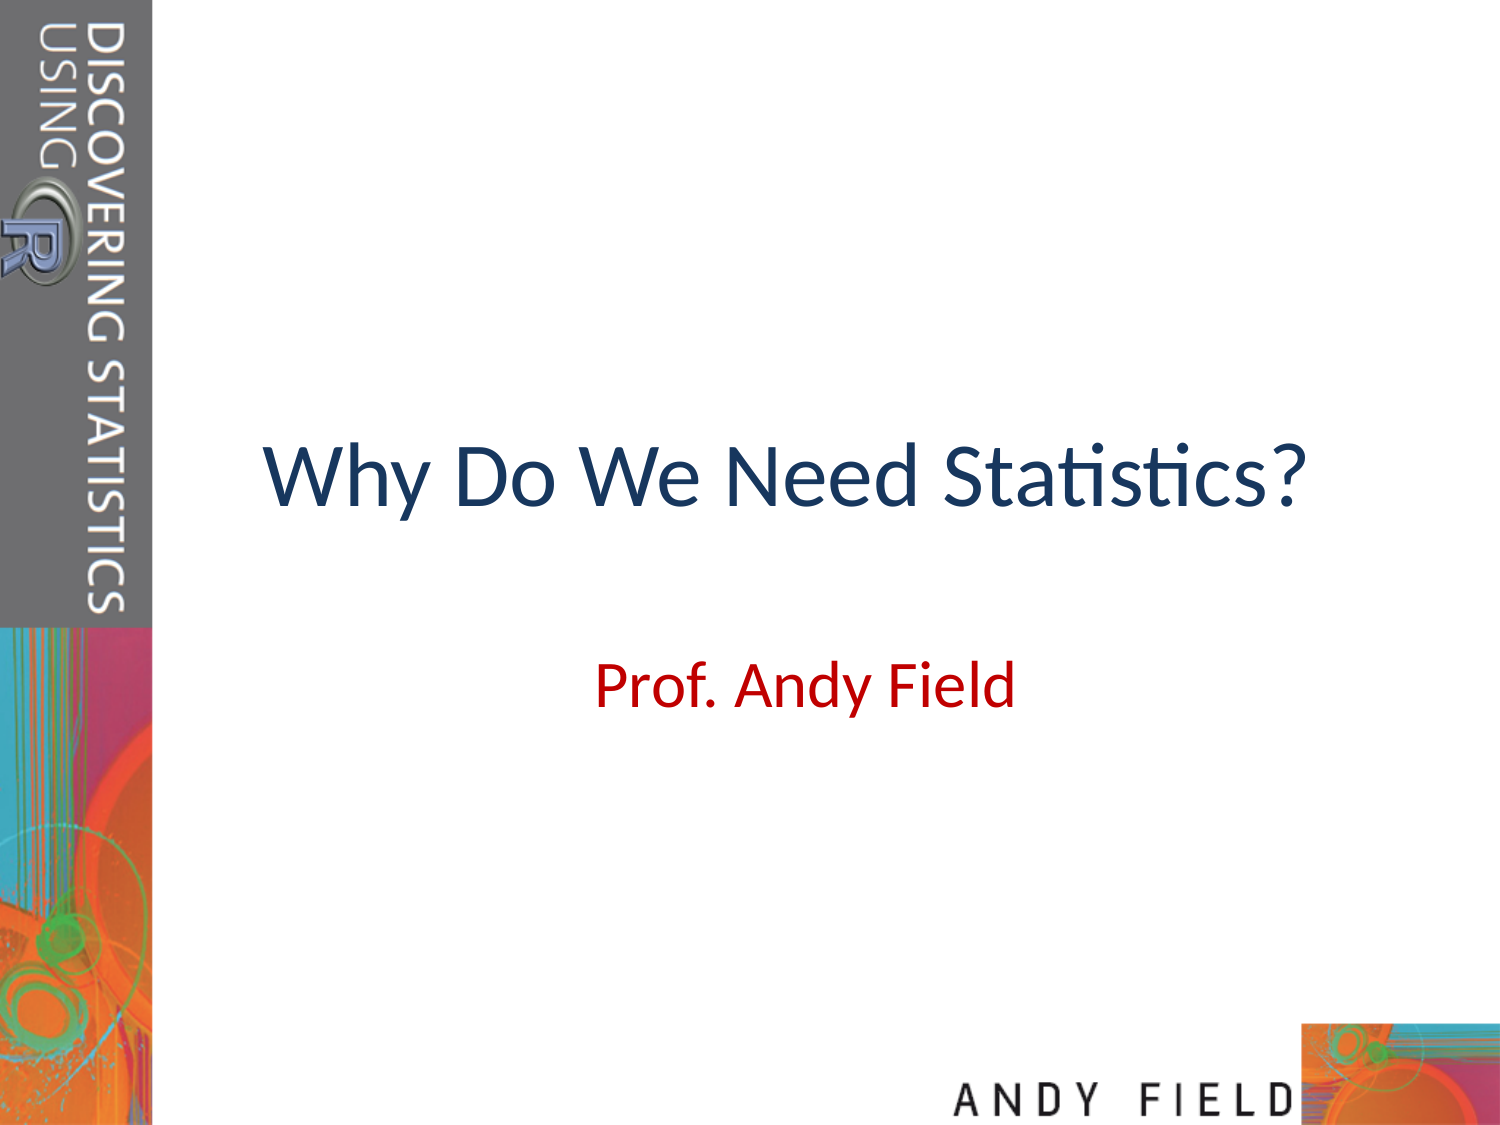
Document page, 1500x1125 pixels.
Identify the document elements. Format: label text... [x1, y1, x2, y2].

title Why Do We Need Statistics? [187, 349, 1388, 591]
subtitle Prof. Andy Field [281, 632, 1332, 921]
picture [0, 0, 1500, 1125]
